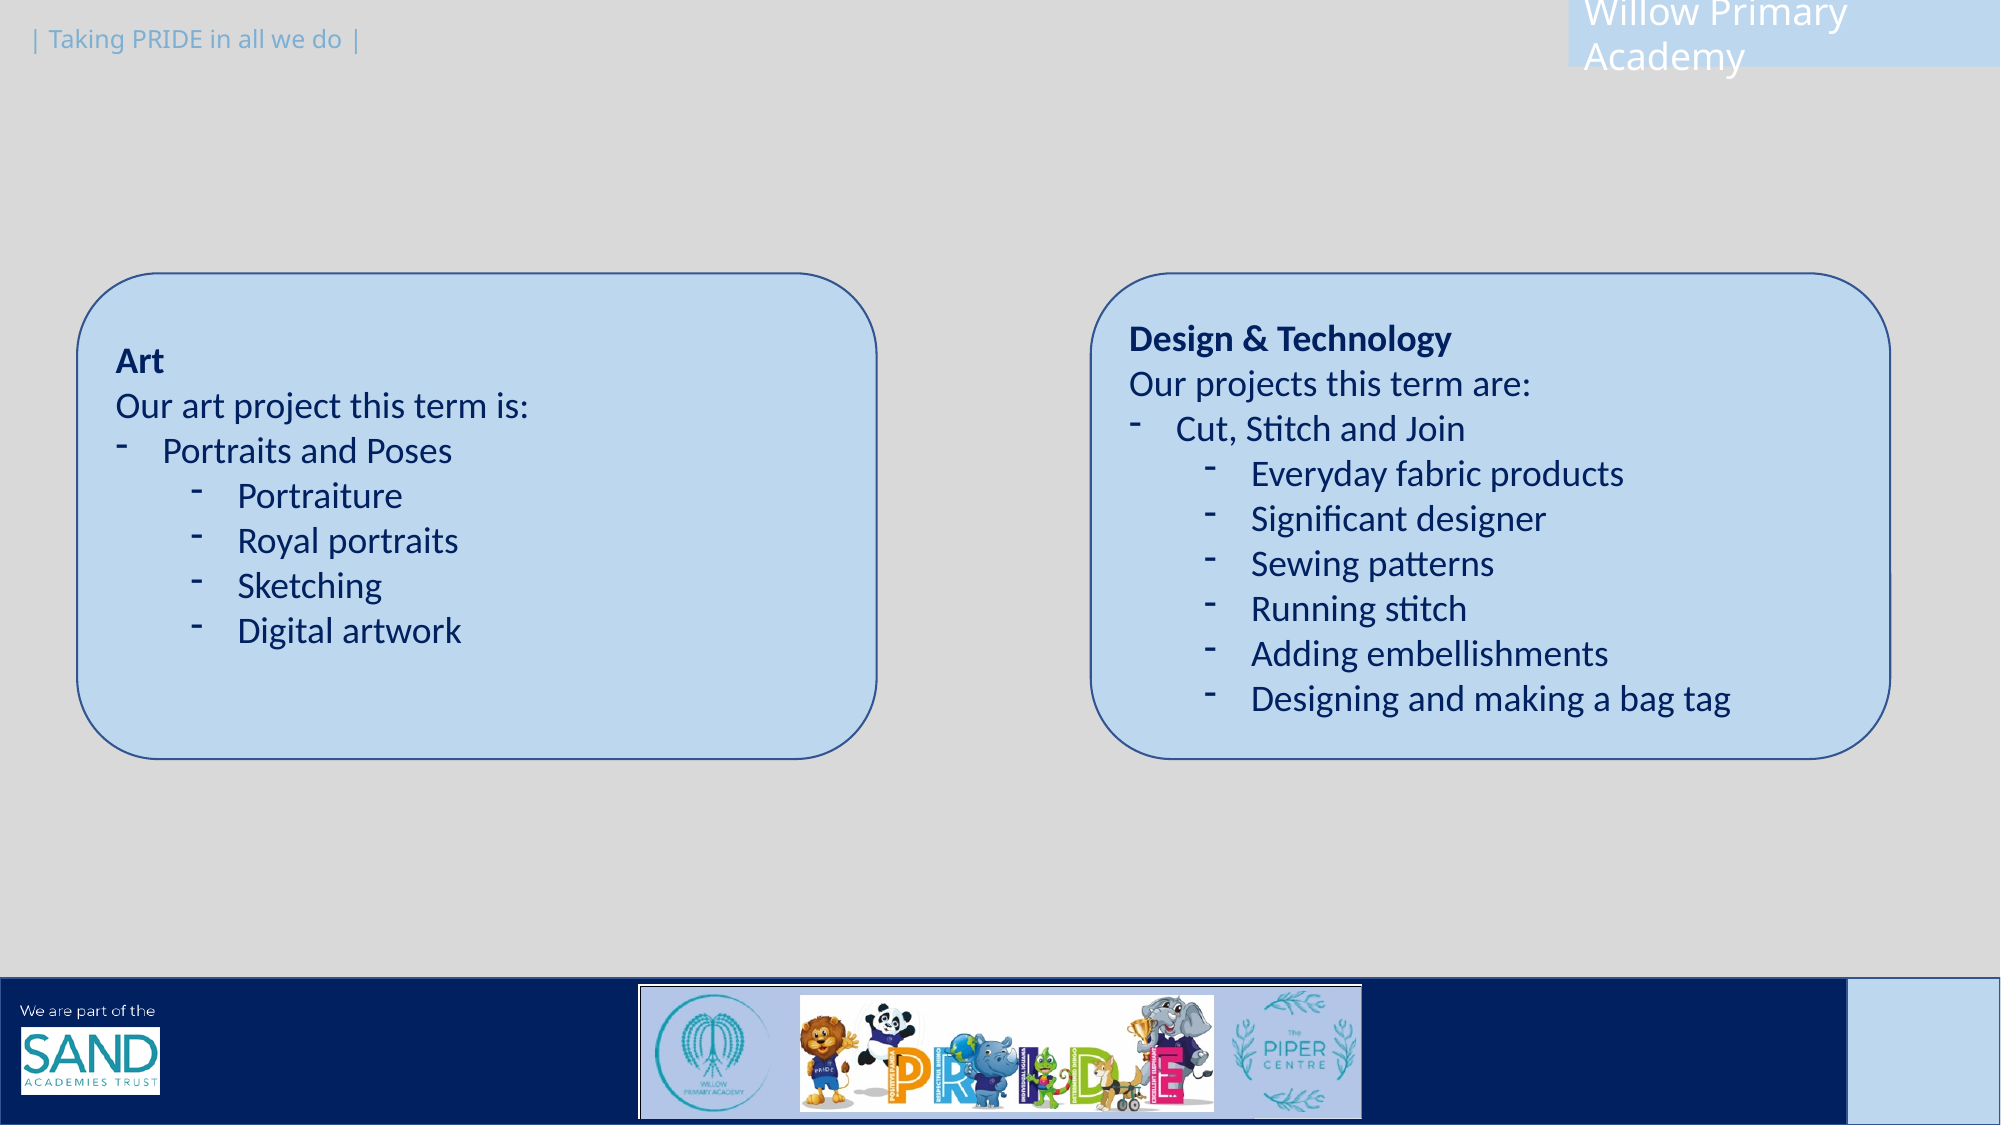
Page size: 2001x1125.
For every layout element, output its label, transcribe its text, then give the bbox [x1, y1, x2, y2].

picture [20, 1004, 160, 1095]
picture [638, 984, 1362, 1119]
text_box Art Our art project this term is: Portraits and Poses Portraiture Royal portraits Sketching Digital artwork [76, 272, 878, 761]
text_box Design & Technology Our projects this term are: Cut, Stitch and Join Everyday fabric products Significant designer Sewing patterns Running stitch Adding embellishments Designing and making a bag tag [1089, 272, 1892, 761]
